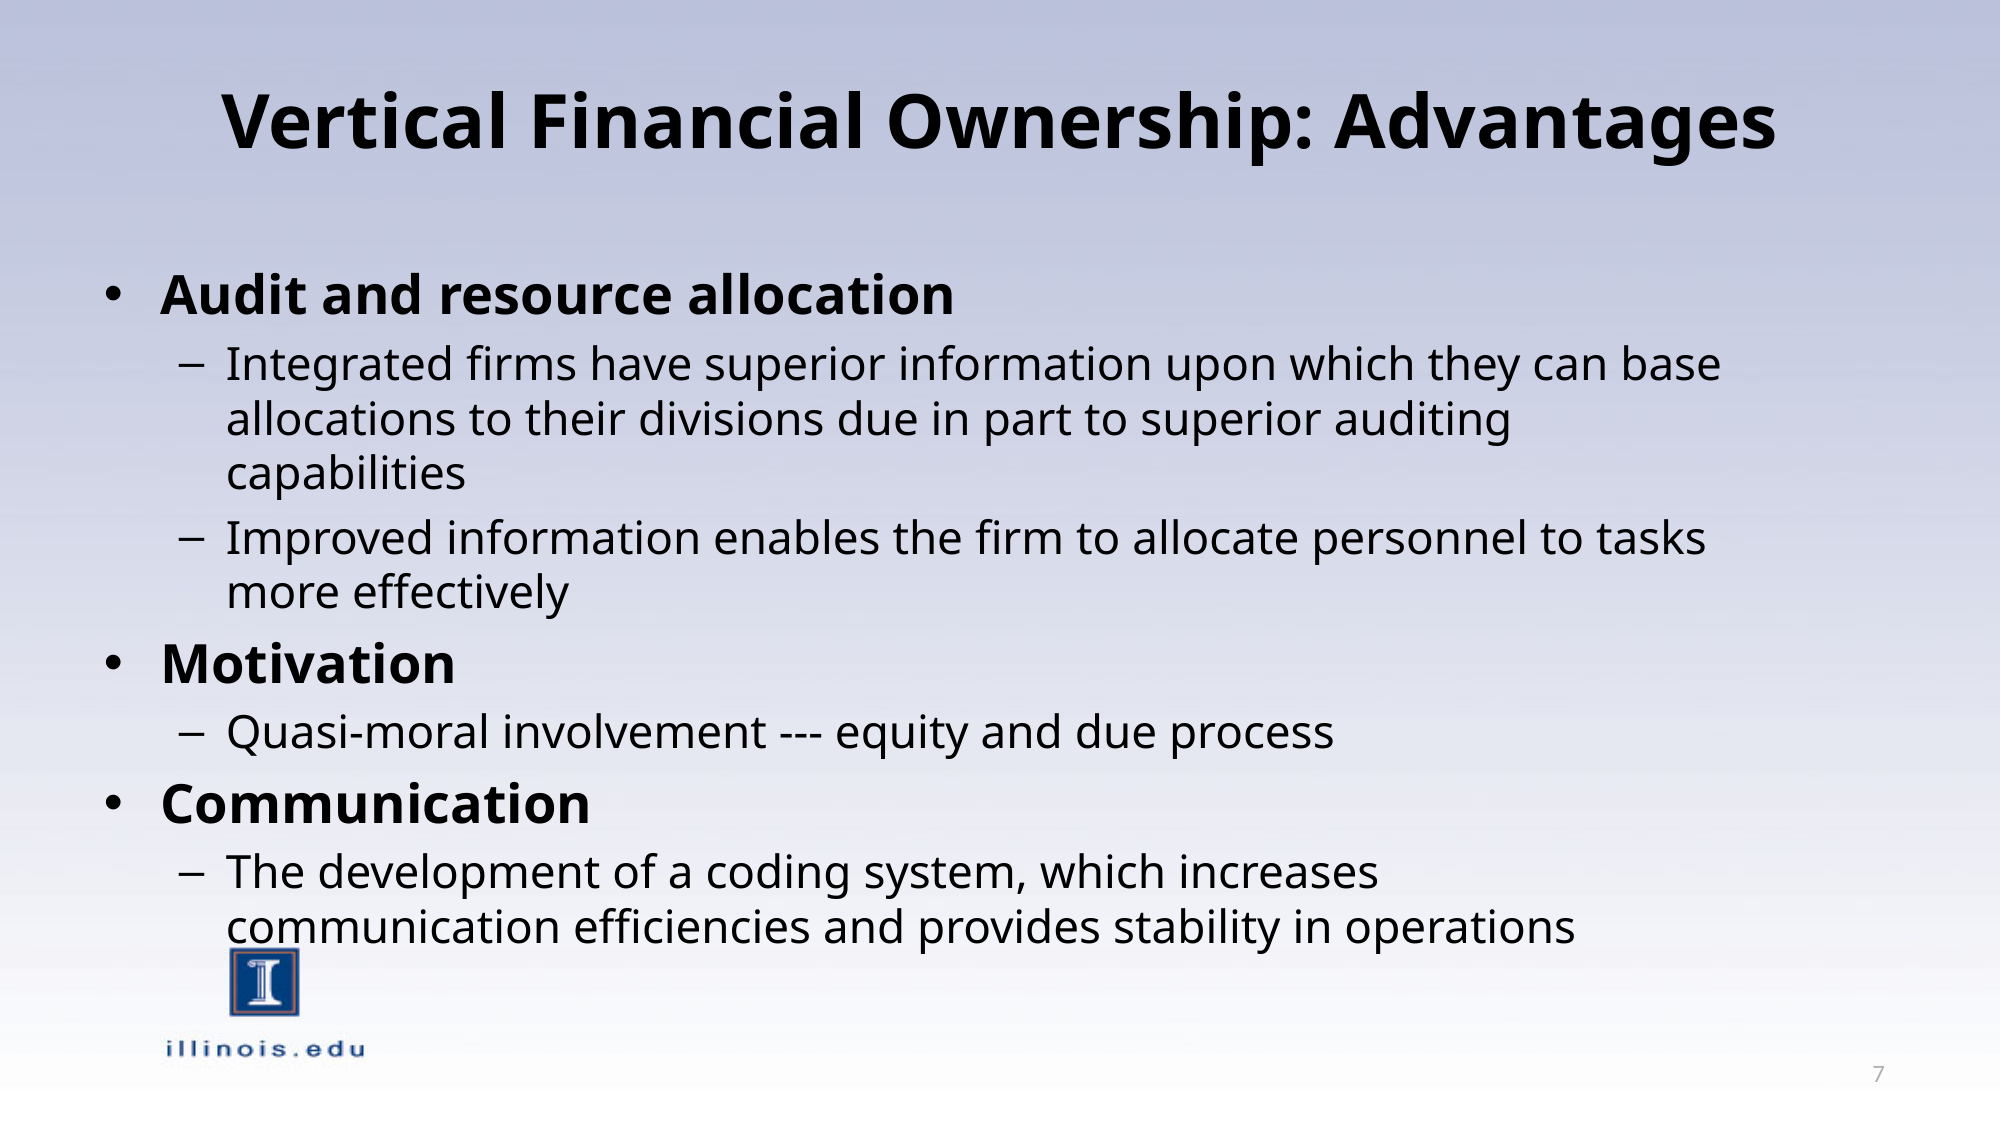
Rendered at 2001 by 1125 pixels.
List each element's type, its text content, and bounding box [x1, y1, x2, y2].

picture [0, 238, 2000, 1125]
list Audit and resource allocation Integrated firms have superior information upon which they can base allocations to their divisions due in part to superior auditing capabilities Improved information enables the firm to allocate personnel to tasks more effectively Motivation Quasi-moral involvement --- equity and due process Communication The development of a coding system, which increases communication efficiencies and provides stability in operations [88, 252, 1739, 1125]
slide_number 7 [1433, 1042, 1900, 1103]
title Vertical Financial Ownership: Advantages [0, 0, 2000, 238]
